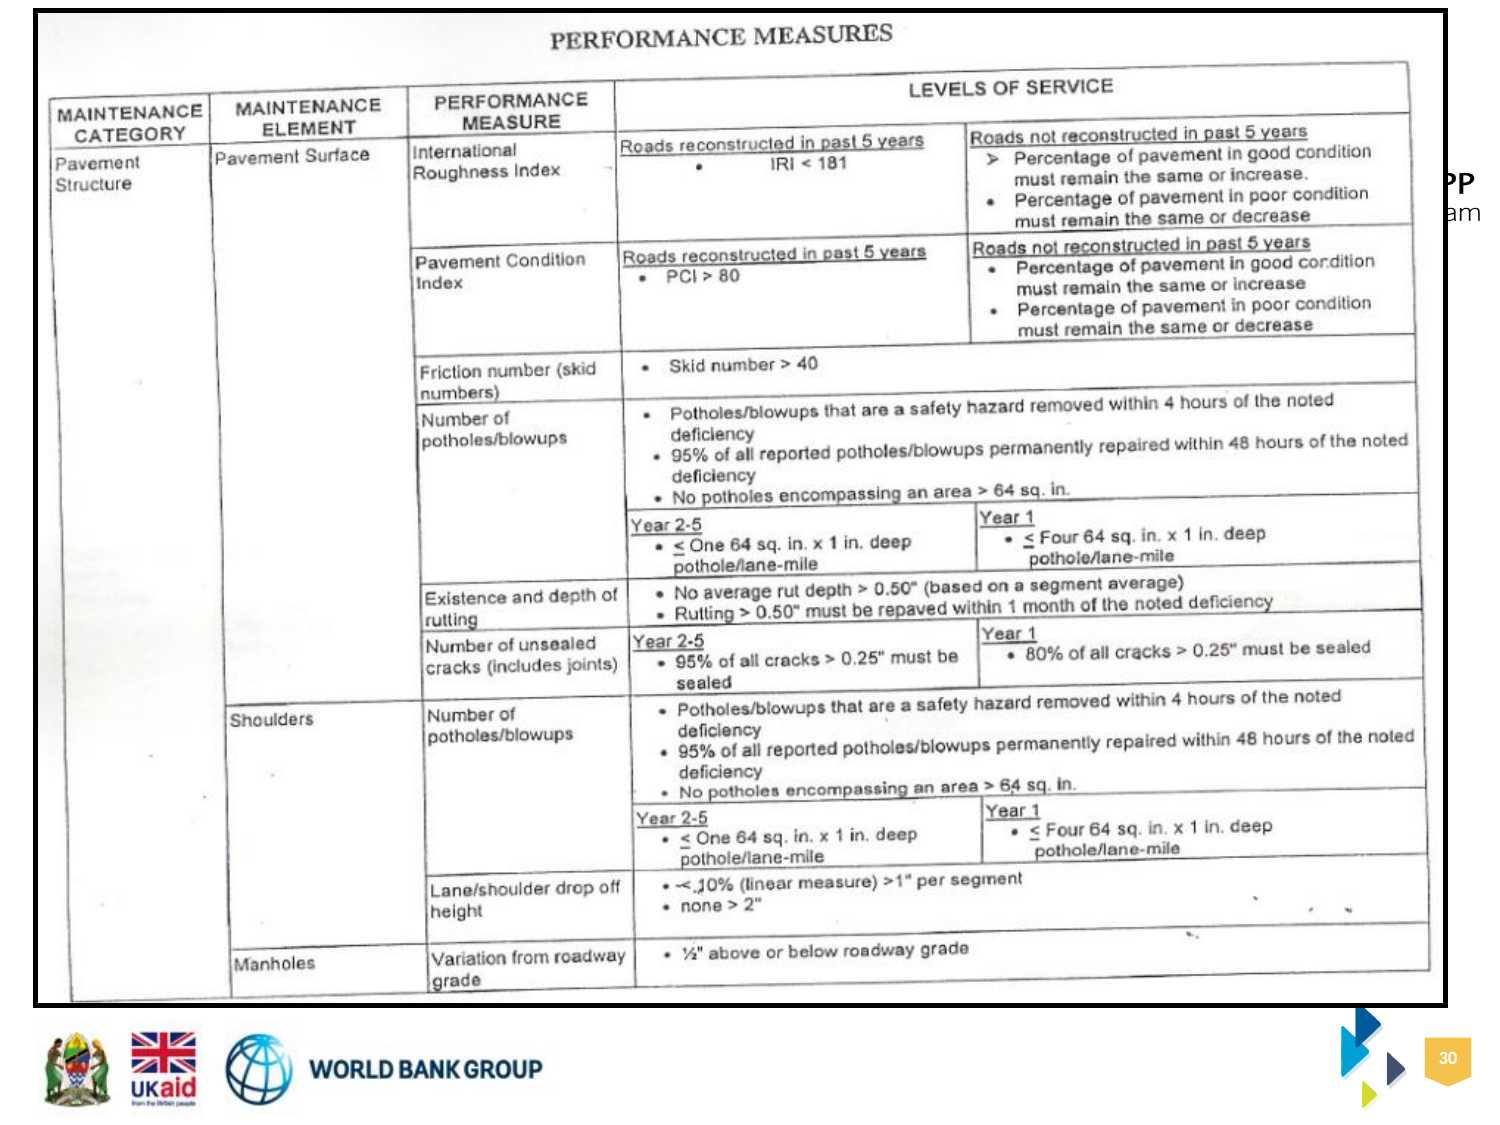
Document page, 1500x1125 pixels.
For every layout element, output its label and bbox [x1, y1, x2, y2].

picture [37, 12, 1443, 1004]
picture [14, 1021, 569, 1125]
picture [1338, 1008, 1411, 1114]
